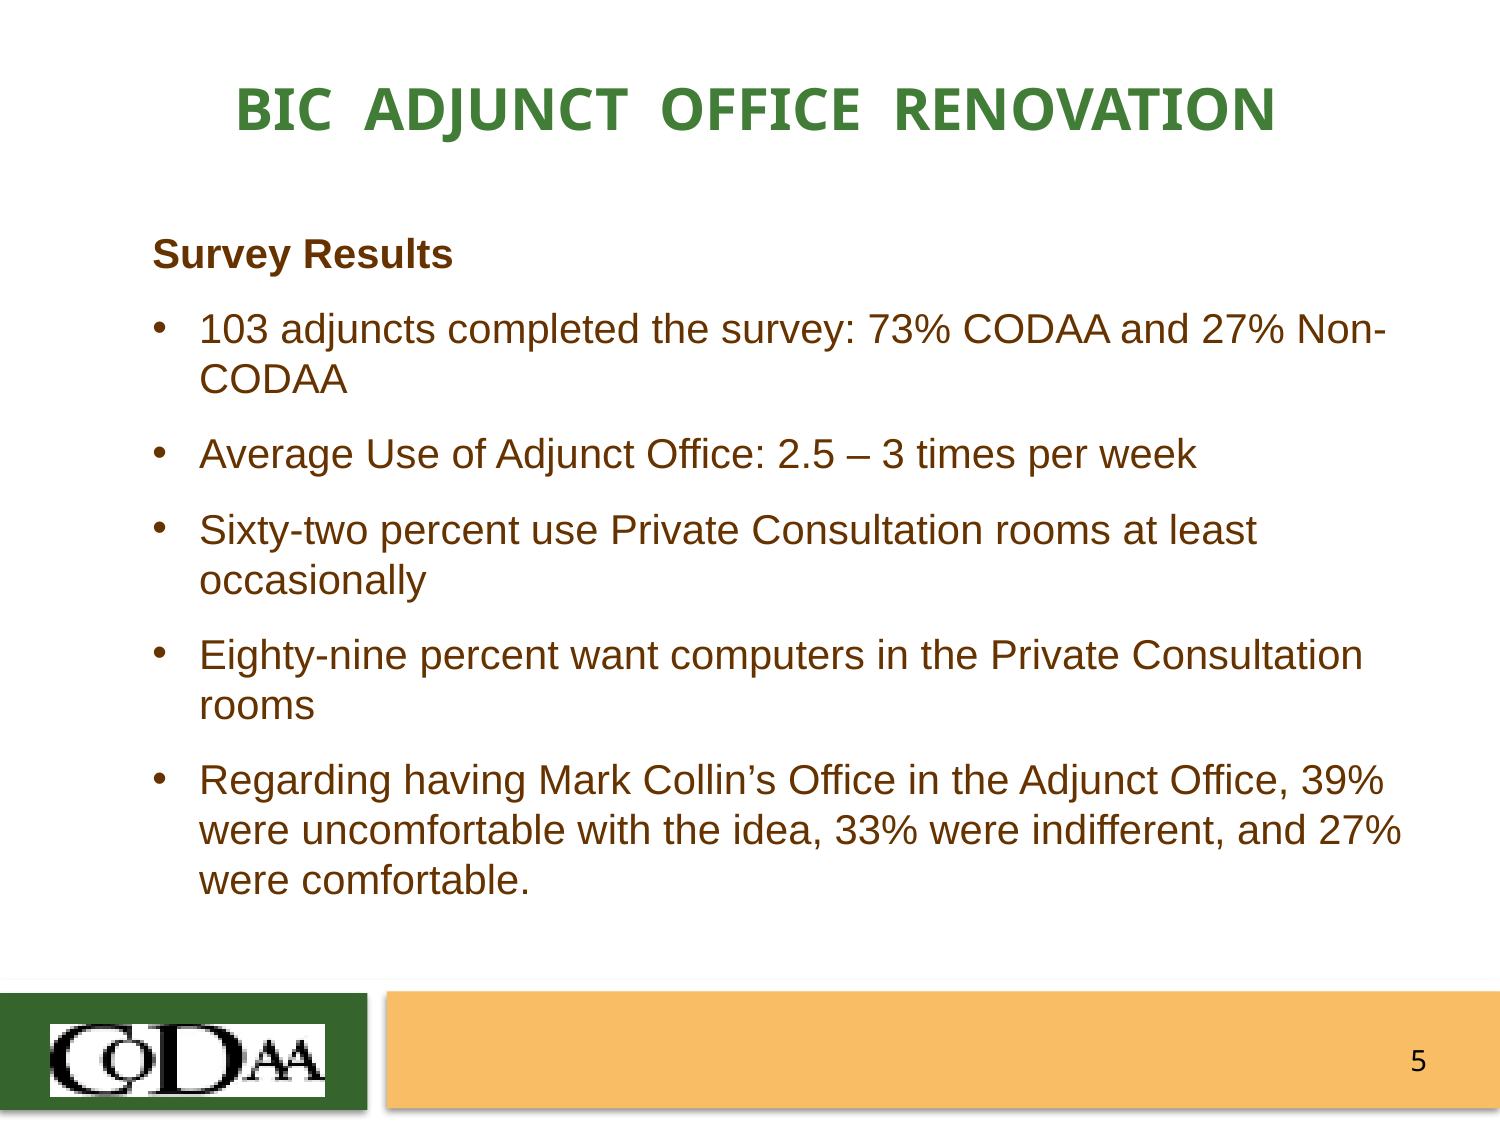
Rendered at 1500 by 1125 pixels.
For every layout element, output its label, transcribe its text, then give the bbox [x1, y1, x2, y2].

text_box 5 [1362, 1035, 1475, 1090]
picture [49, 1024, 326, 1097]
title BIC Adjunct OFFICE Renovation [62, 62, 1450, 150]
subtitle Survey Results 103 adjuncts completed the survey: 73% CODAA and 27% Non-CODAA Average Use of Adjunct Office: 2.5 – 3 times per week Sixty-two percent use Private Consultation rooms at least occasionally Eighty-nine percent want computers in the Private Consultation rooms Regarding having Mark Collin’s Office in the Adjunct Office, 39% were uncomfortable with the idea, 33% were indifferent, and 27% were comfortable. [137, 219, 1442, 1025]
text_box [737, 937, 745, 998]
